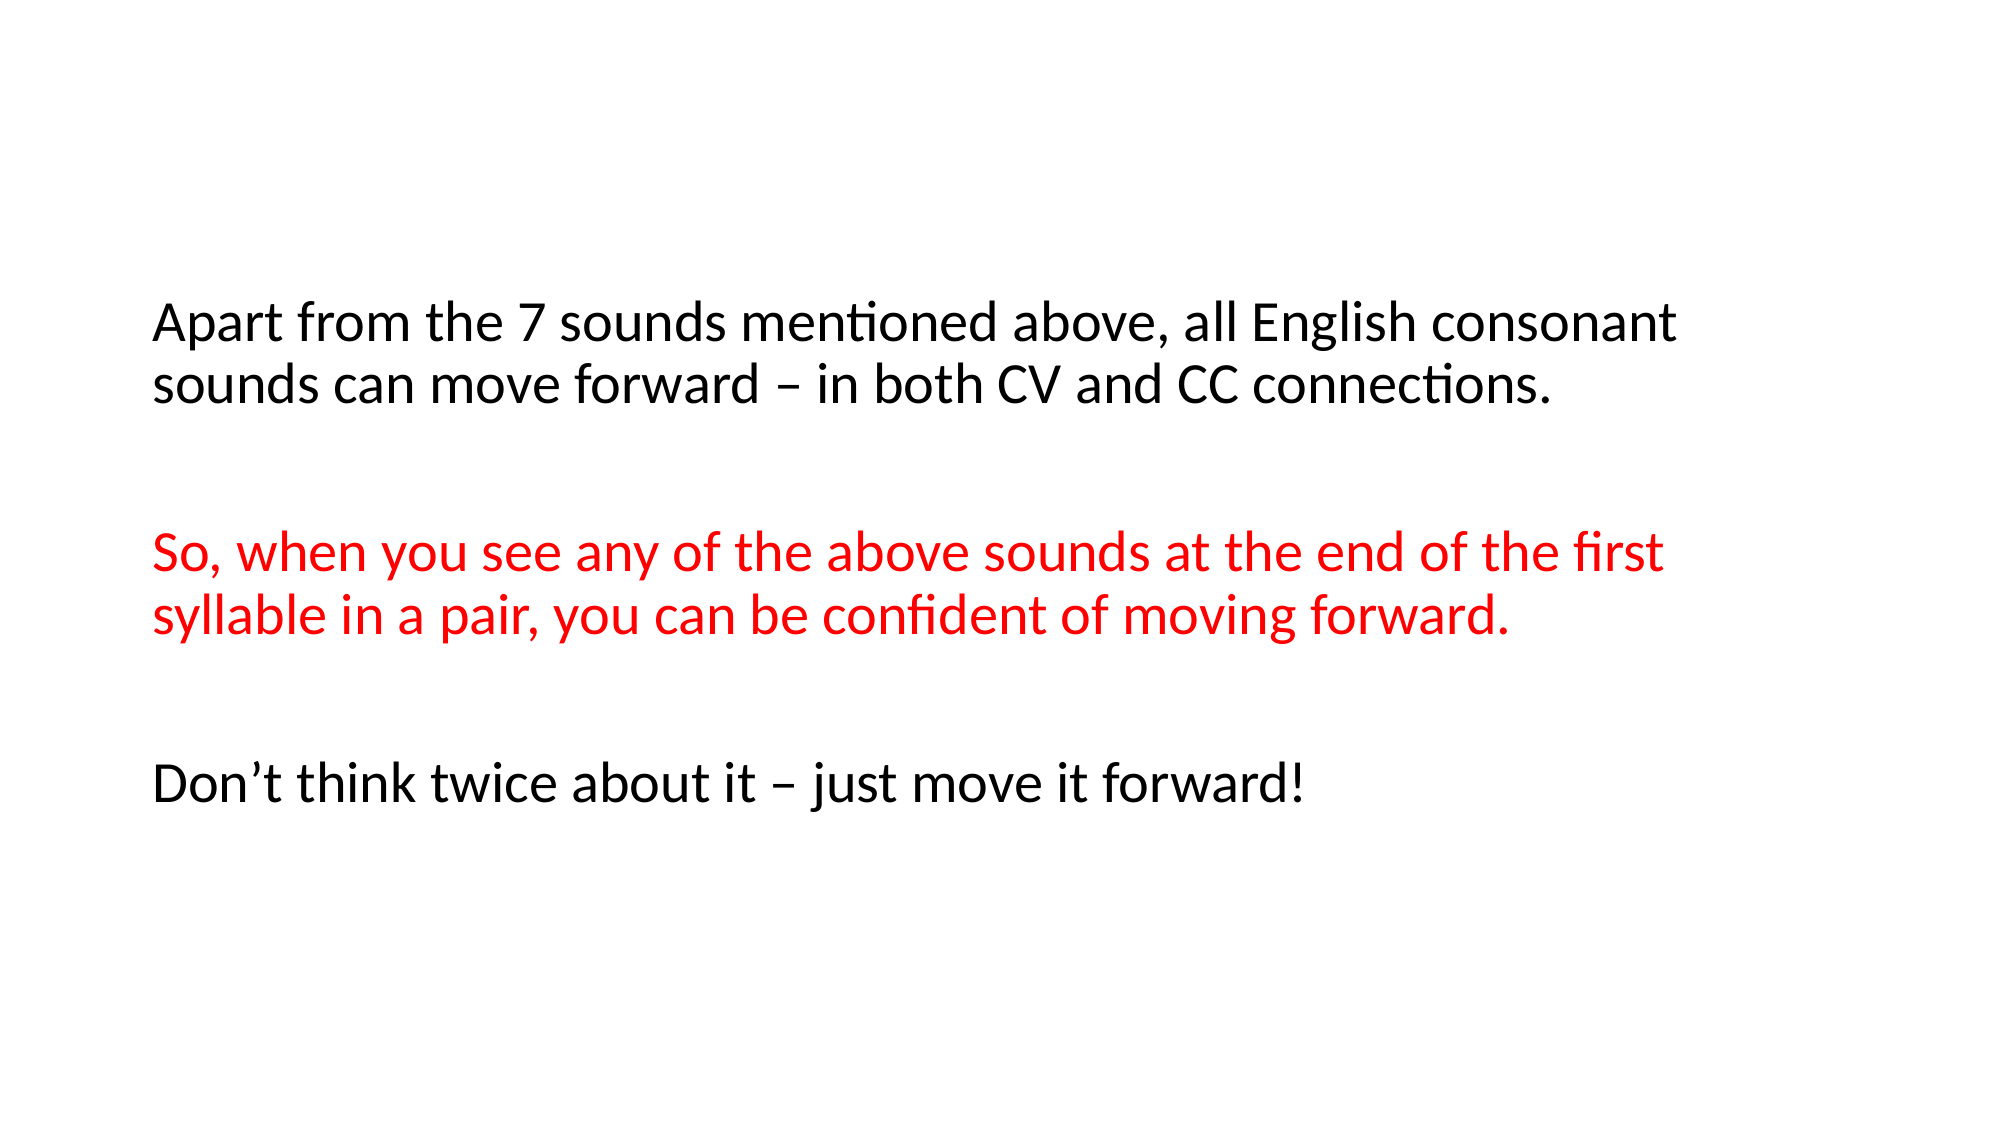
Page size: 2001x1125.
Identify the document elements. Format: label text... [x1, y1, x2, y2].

list Apart from the 7 sounds mentioned above, all English consonant sounds can move forward – in both CV and CC connections. So, when you see any of the above sounds at the end of the first syllable in a pair, you can be confident of moving forward. Don’t think twice about it – just move it forward! [137, 108, 1863, 1014]
